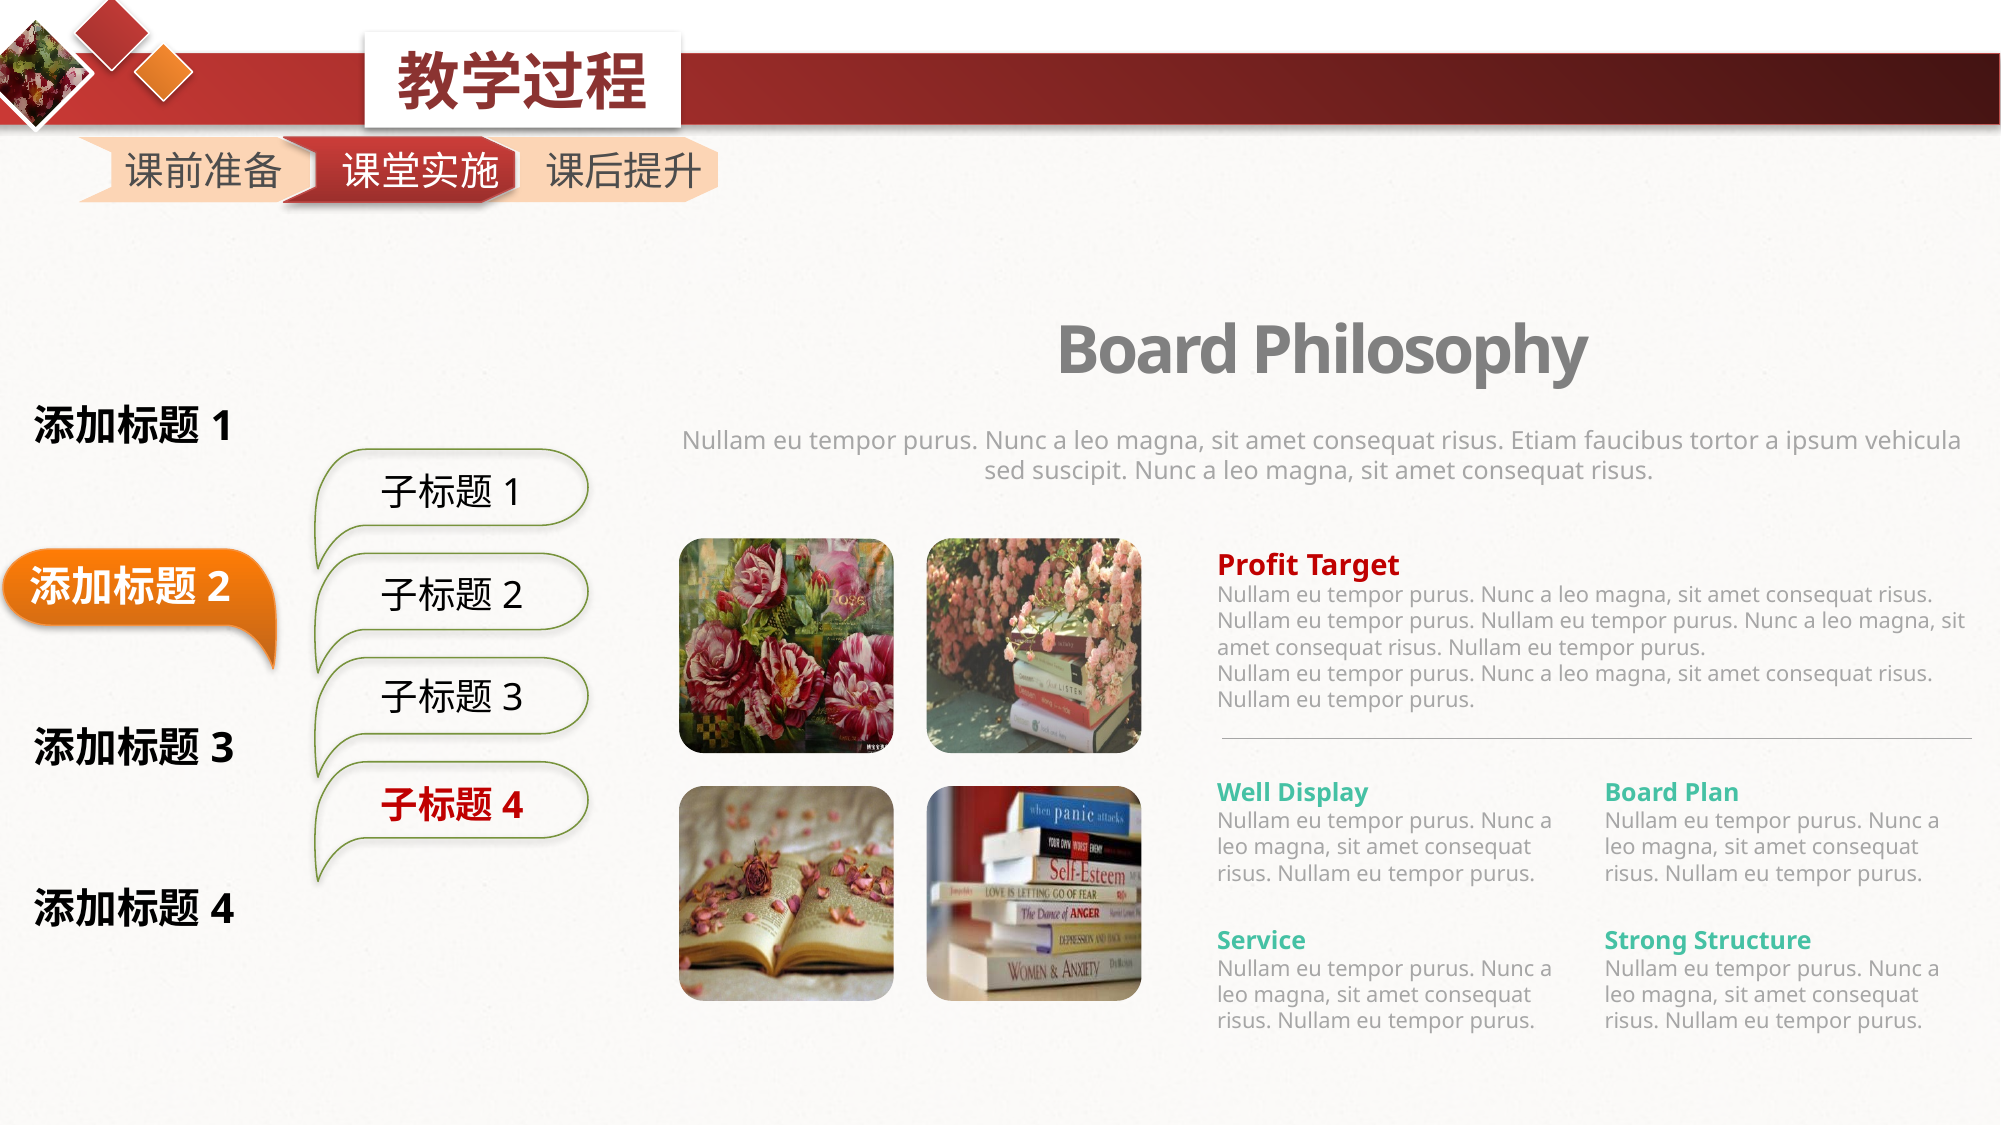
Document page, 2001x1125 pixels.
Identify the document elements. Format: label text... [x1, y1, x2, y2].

text_box [926, 538, 1142, 754]
text_box Well Display Nullam eu tempor purus. Nunc a leo magna, sit amet consequat risus. Nullam eu tempor purus. [1209, 743, 1585, 890]
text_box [314, 657, 589, 761]
text_box 课后提升 [486, 135, 720, 205]
text_box 课堂实施 [282, 136, 516, 203]
text_box Board Plan Nullam eu tempor purus. Nunc a leo magna, sit amet consequat risus. Nullam eu tempor purus. [1597, 743, 1973, 890]
text_box Service Nullam eu tempor purus. Nunc a leo magna, sit amet consequat risus. Nullam eu tempor purus. [1209, 890, 1585, 1037]
text_box 课前准备 [77, 135, 311, 205]
text_box 添加标题4 [12, 874, 256, 940]
text_box 添加标题3 [12, 713, 256, 779]
text_box [678, 786, 894, 1001]
text_box Board Philosophy [570, 302, 2000, 391]
text_box [678, 538, 894, 754]
text_box Profit Target Nullam eu tempor purus. Nunc a leo magna, sit amet consequat risus. Nullam eu tempor purus. Nullam eu tempor purus. Nunc a leo magna, sit amet consequat risus. Nullam eu tempor purus. Nullam eu tempor purus. Nunc a leo magna, sit amet consequat risus. Nullam eu tempor purus. [1209, 507, 1998, 716]
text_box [2, 393, 277, 514]
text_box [314, 761, 589, 882]
text_box [926, 786, 1142, 1001]
text_box Strong Structure Nullam eu tempor purus. Nunc a leo magna, sit amet consequat risus. Nullam eu tempor purus. [1597, 890, 1973, 1037]
text_box Nullam eu tempor purus. Nunc a leo magna, sit amet consequat risus. Etiam faucibus tortor a ipsum vehicula sed suscipit. Nunc a leo magna, sit amet consequat risus. [663, 421, 1983, 489]
picture [0, 21, 88, 126]
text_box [314, 553, 589, 656]
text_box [2, 548, 277, 669]
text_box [314, 448, 589, 552]
